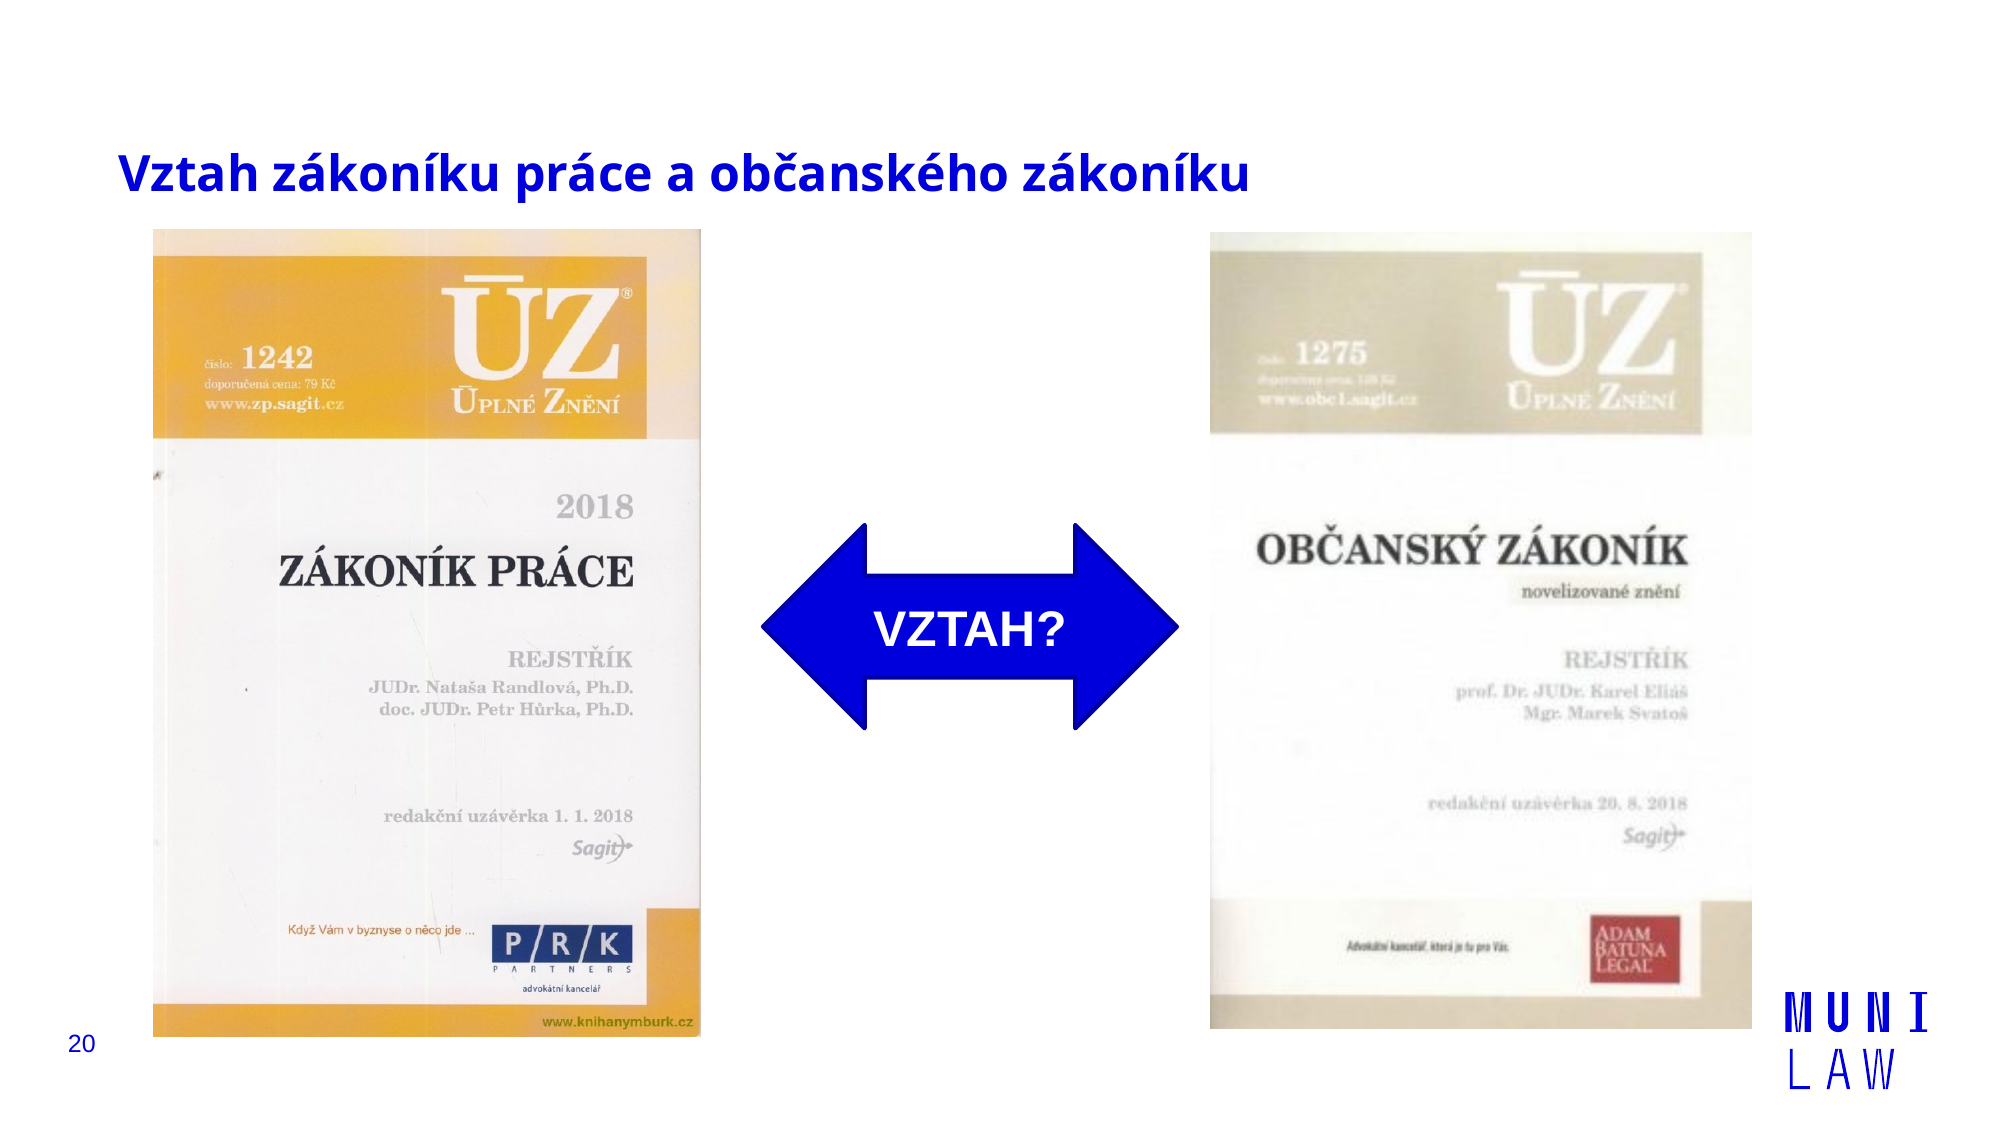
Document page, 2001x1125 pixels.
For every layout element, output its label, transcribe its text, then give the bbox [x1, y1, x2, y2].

picture [1209, 231, 1752, 1029]
slide_number 20 [67, 1021, 110, 1063]
text_box VZTAH? [760, 523, 1180, 731]
picture [153, 229, 701, 1038]
title Vztah zákoníku práce a občanského zákoníku [118, 118, 1883, 193]
